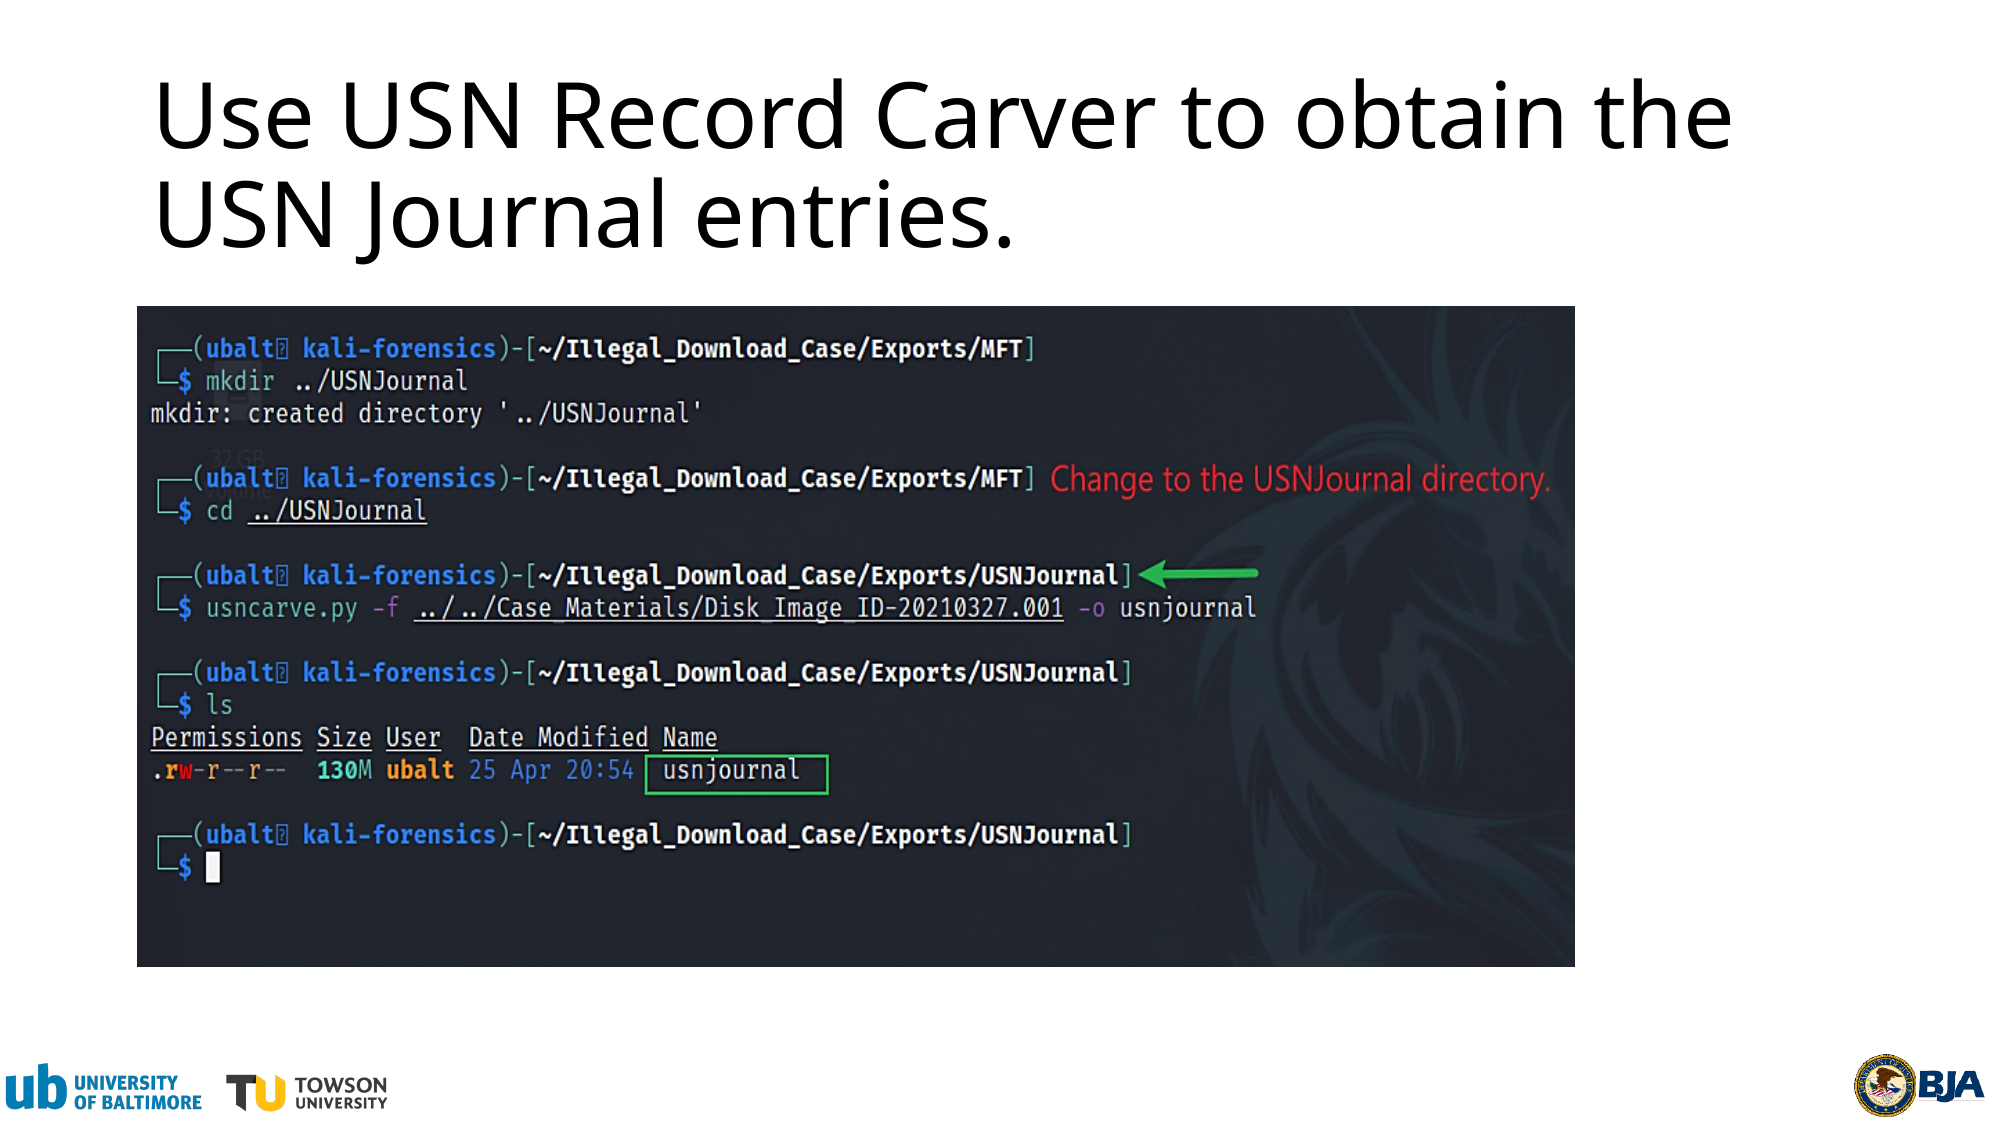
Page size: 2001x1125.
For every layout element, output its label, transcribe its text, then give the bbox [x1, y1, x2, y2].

picture [1854, 1054, 1986, 1117]
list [137, 306, 1575, 967]
picture [0, 1031, 407, 1125]
title Use USN Record Carver to obtain the USN Journal entries. [137, 59, 1863, 278]
